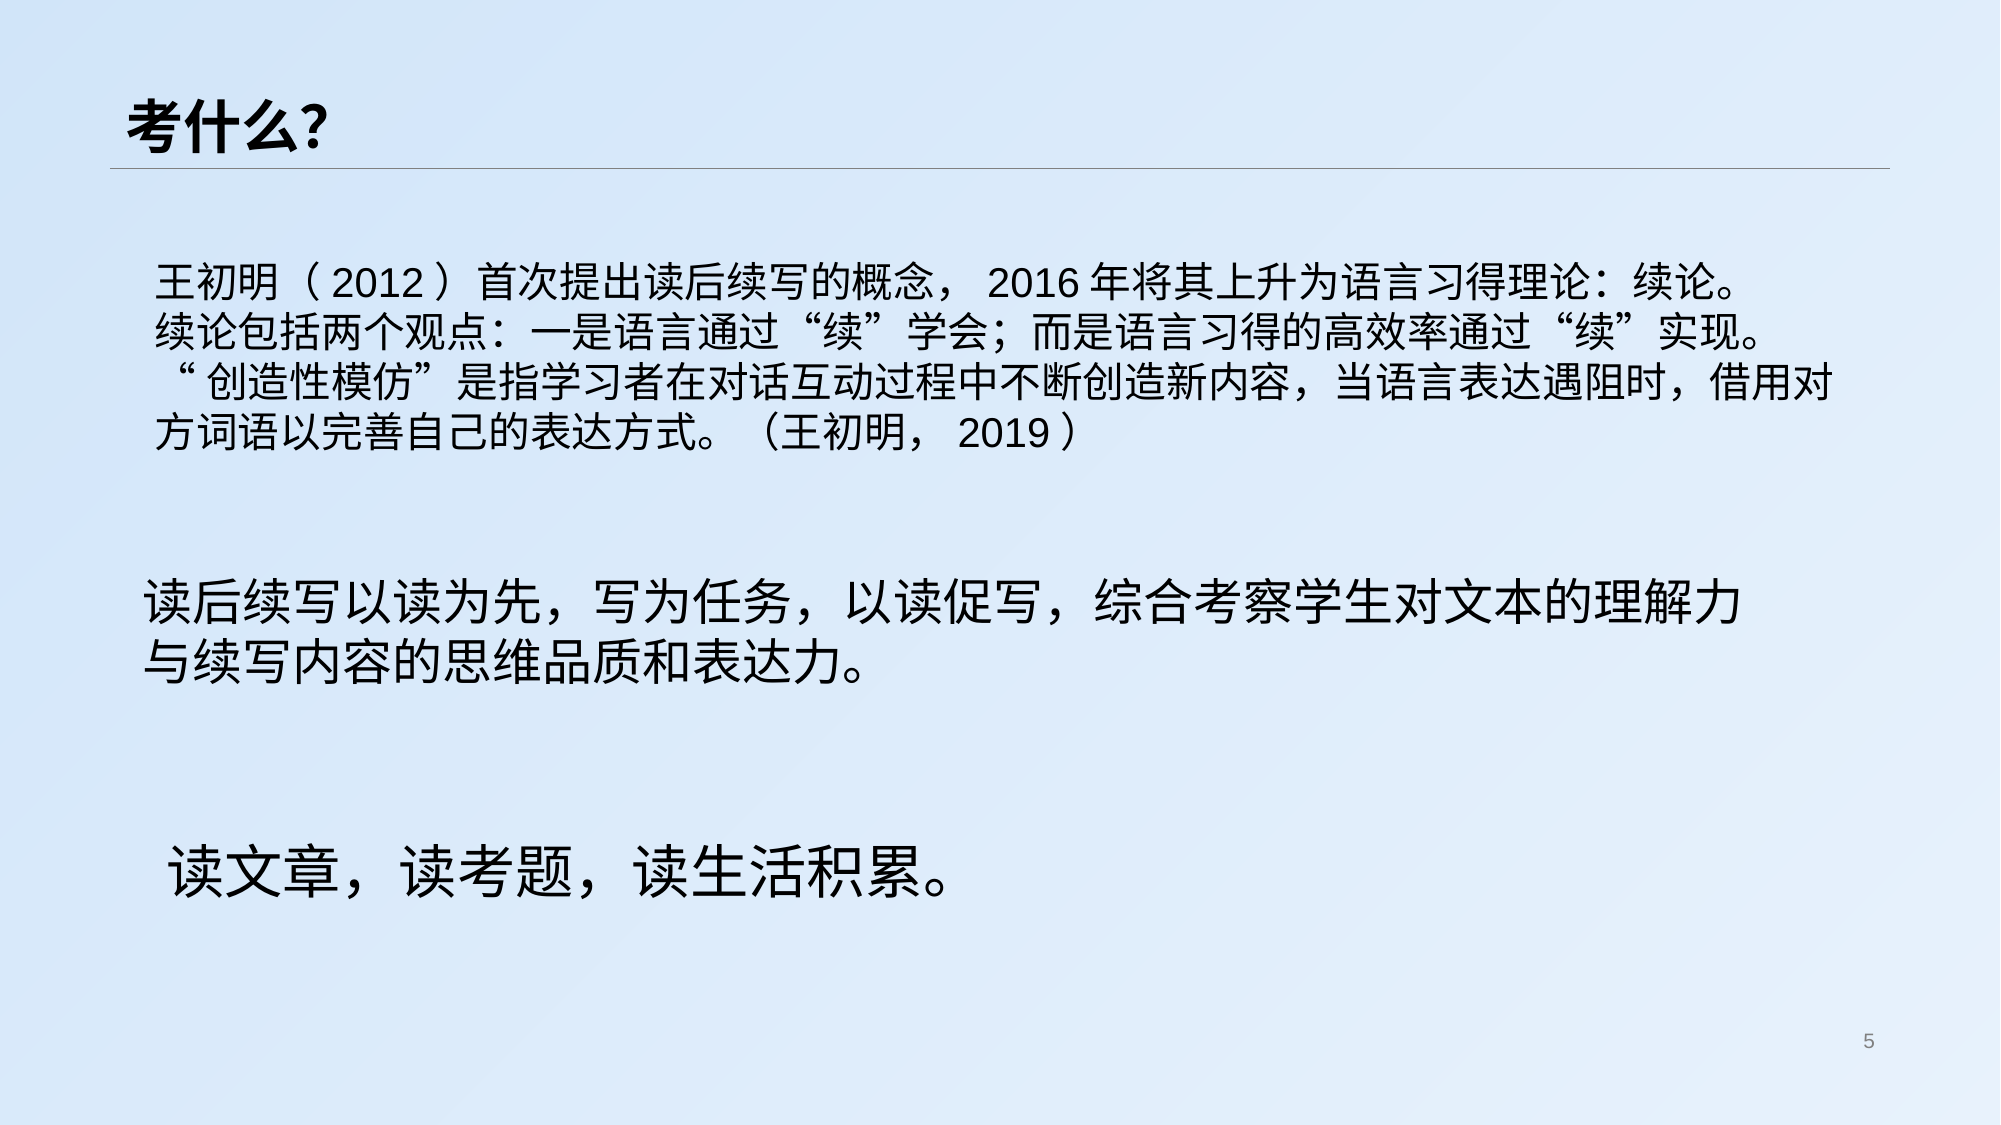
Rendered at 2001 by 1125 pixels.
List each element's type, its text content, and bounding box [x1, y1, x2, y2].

title 考什么？ [109, 0, 1890, 169]
text_box 读文章，读考题，读生活积累。 [151, 827, 1804, 913]
text_box 王初明（2012）首次提出读后续写的概念，2016年将其上升为语言习得理论：续论。 续论包括两个观点：一是语言通过“续”学会；而是语言习得的高效率通过“续”实现。 “创造性模仿”是指学习者在对话互动过程中不断创造新内容，当语言表达遇阻时，借用对方词语以完善自己的表达方式。（王初明，2019） [139, 248, 1886, 463]
text_box 读后续写以读为先，写为任务，以读促写，综合考察学生对文本的理解力与续写内容的思维品质和表达力。 [127, 562, 1804, 698]
slide_number 5 [1412, 1023, 1890, 1058]
